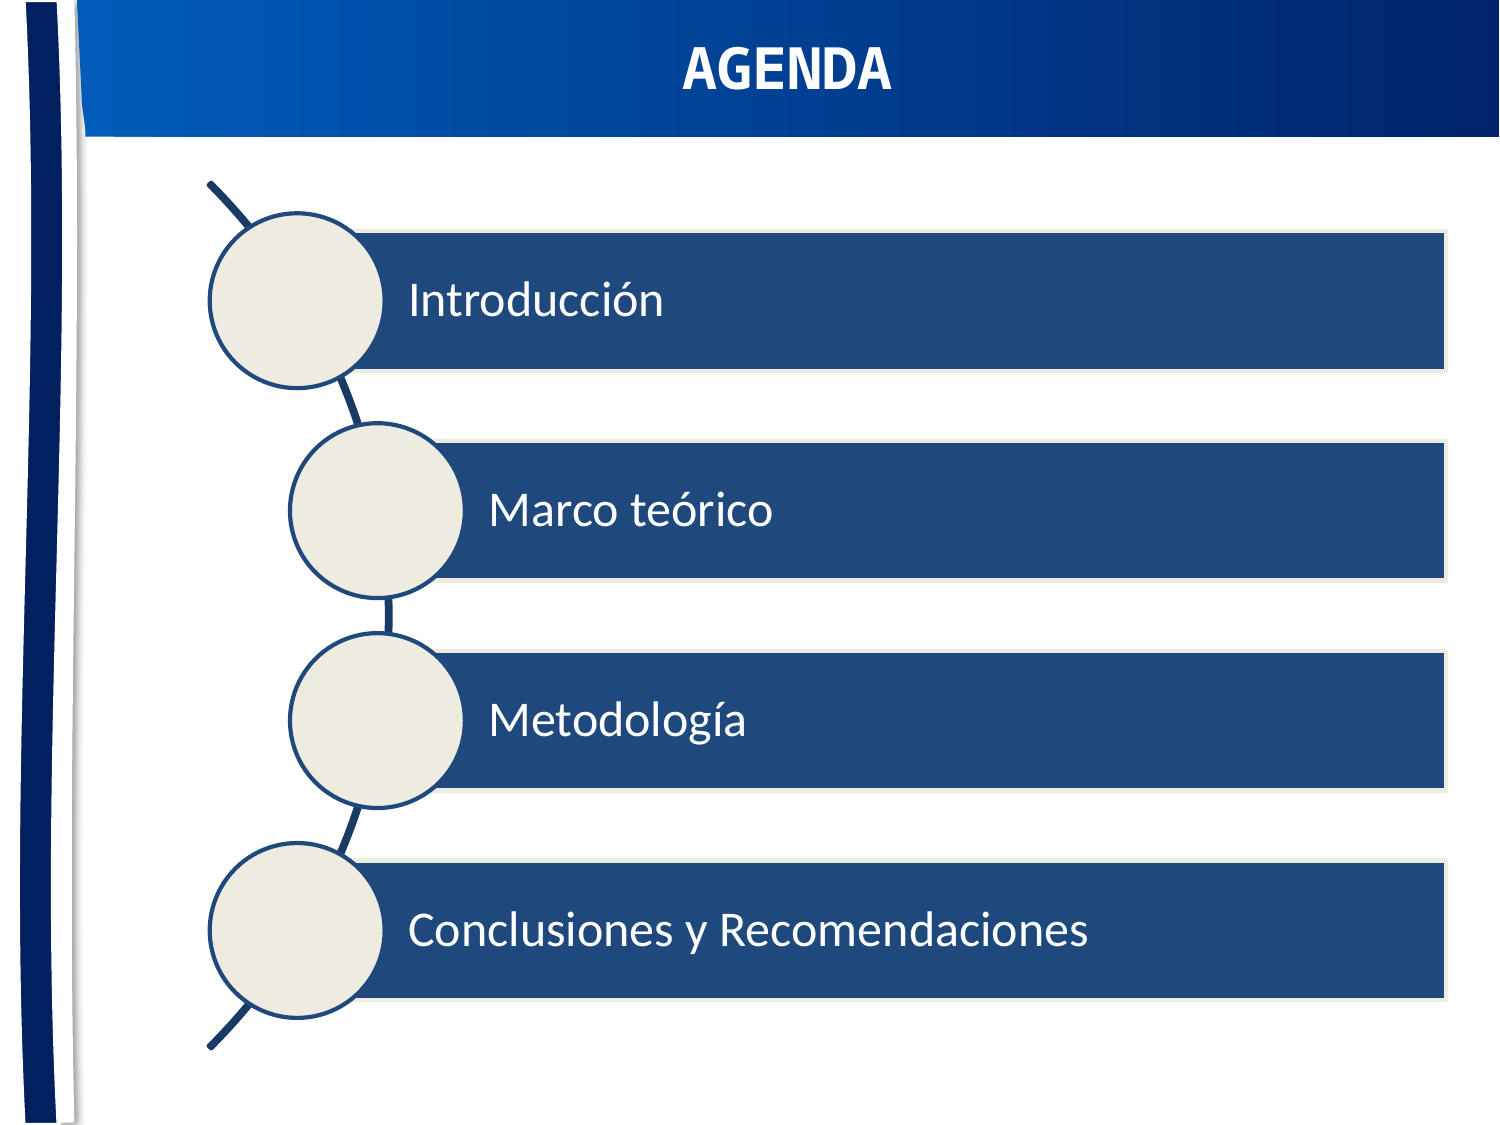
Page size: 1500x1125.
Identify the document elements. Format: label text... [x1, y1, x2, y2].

text_box AGENDA [74, 0, 1500, 139]
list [194, 160, 1459, 1071]
